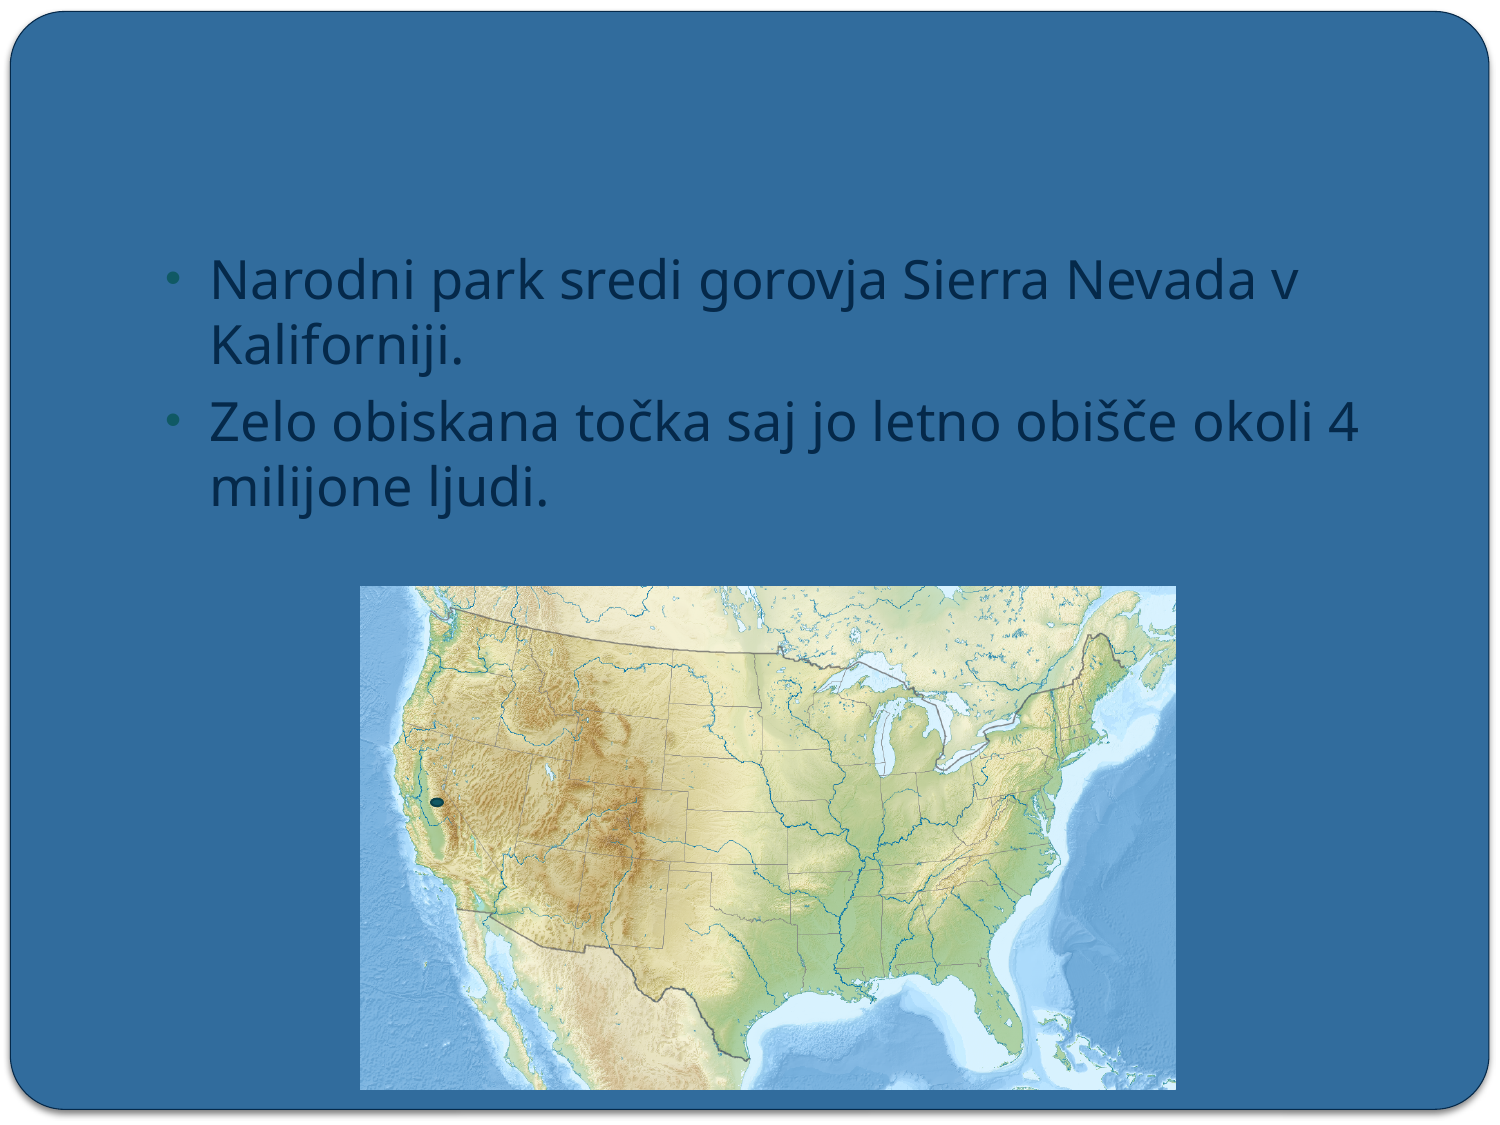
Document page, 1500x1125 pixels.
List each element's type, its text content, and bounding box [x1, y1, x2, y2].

list Narodni park sredi gorovja Sierra Nevada v Kaliforniji. Zelo obiskana točka saj jo letno obišče okoli 4 milijone ljudi. [150, 237, 1425, 988]
picture [359, 585, 1176, 1090]
